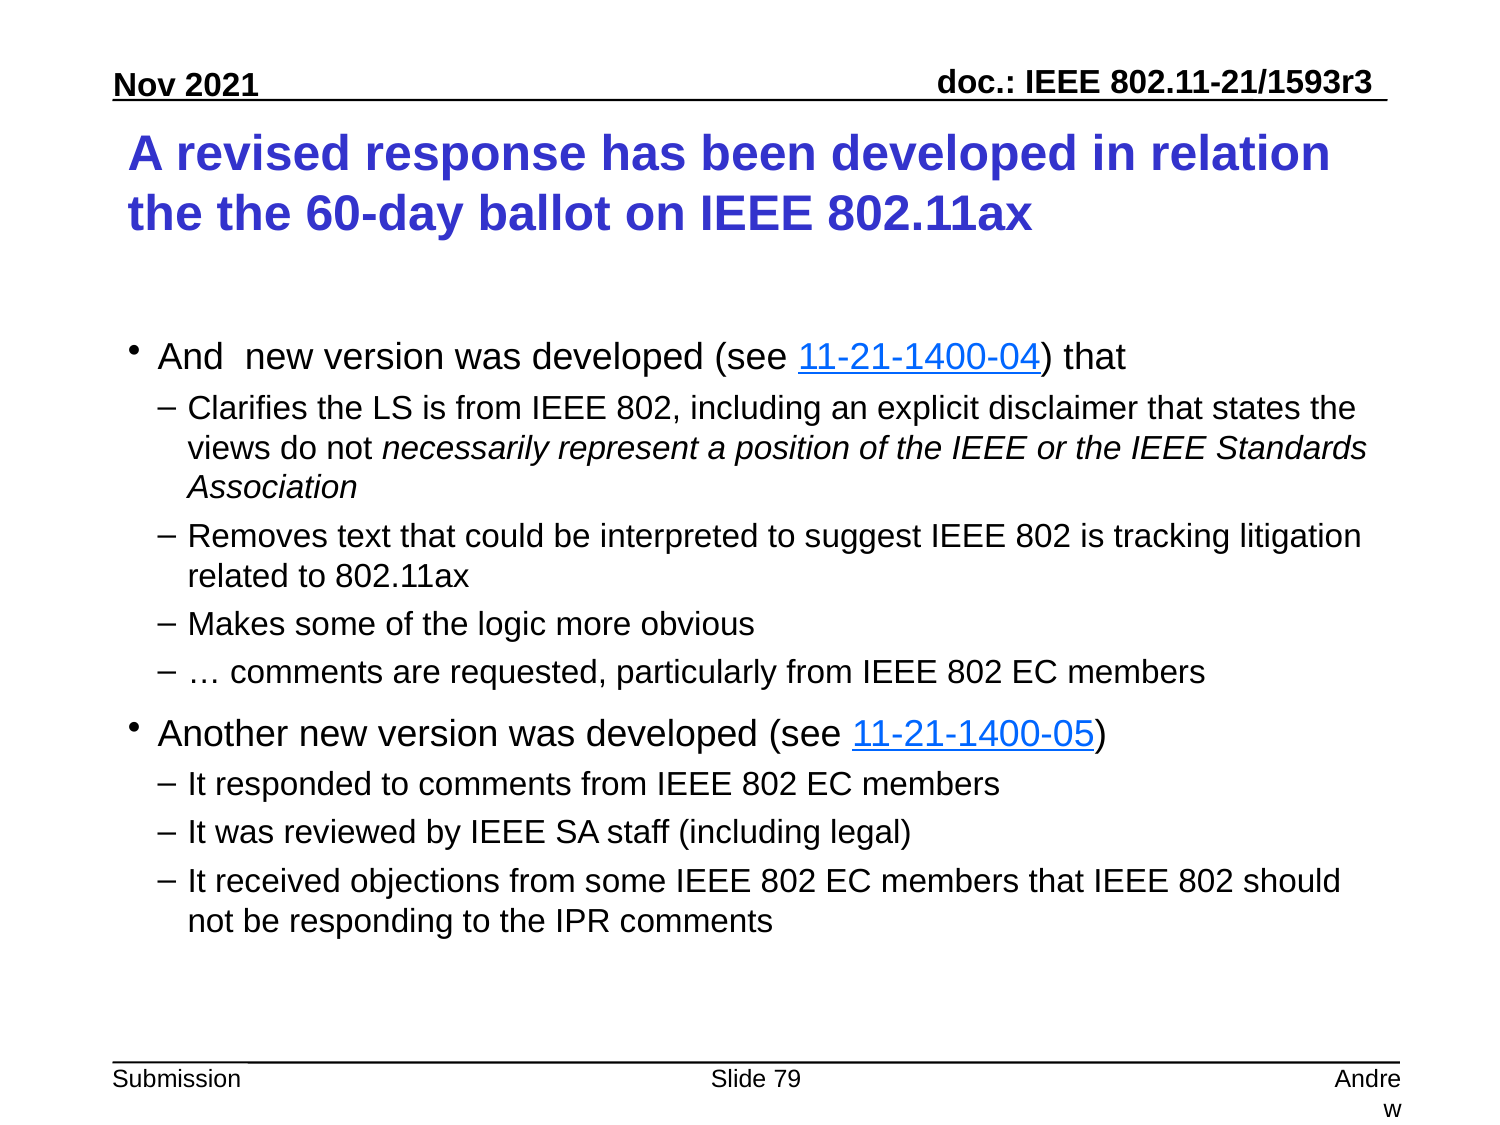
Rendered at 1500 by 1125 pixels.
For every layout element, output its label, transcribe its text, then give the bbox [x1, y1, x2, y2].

footer Andrew Myles, Cisco [1320, 1061, 1402, 1093]
list And new version was developed (see 11-21-1400-04) that Clarifies the LS is from IEEE 802, including an explicit disclaimer that states the views do not necessarily represent a position of the IEEE or the IEEE Standards Association Removes text that could be interpreted to suggest IEEE 802 is tracking litigation related to 802.11ax Makes some of the logic more obvious … comments are requested, particularly from IEEE 802 EC members Another new version was developed (see 11-21-1400-05) It responded to comments from IEEE 802 EC members It was reviewed by IEEE SA staff (including legal) It received objections from some IEEE 802 EC members that IEEE 802 should not be responding to the IPR comments [112, 324, 1388, 1000]
slide_number Slide 79 [709, 1061, 803, 1093]
title A revised response has been developed in relation the the 60-day ballot on IEEE 802.11ax [112, 112, 1388, 288]
